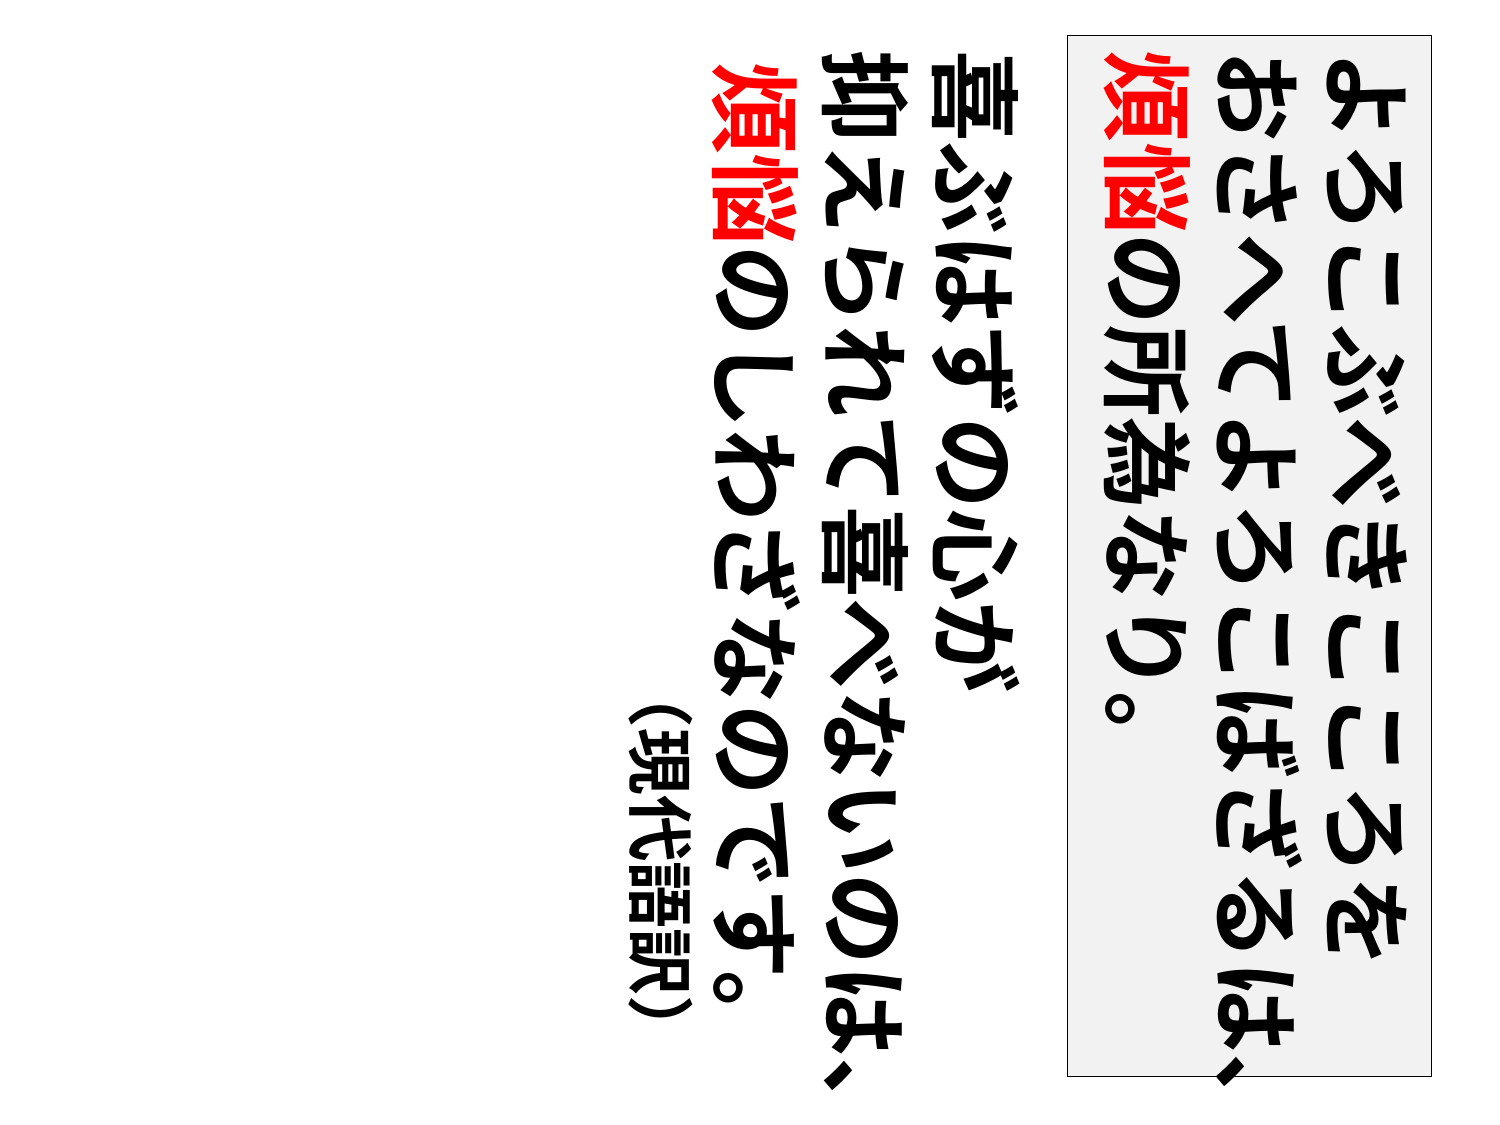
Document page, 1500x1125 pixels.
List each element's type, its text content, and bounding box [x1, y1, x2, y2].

text_box よろこぶべきこころを おさへてよろこばざるは、 煩悩の所為なり。 [1067, 35, 1432, 1077]
text_box 喜ぶはずの心が 抑えられて喜べないのは、 煩悩のしわざなのです。（現代語訳） [501, 52, 1025, 1061]
